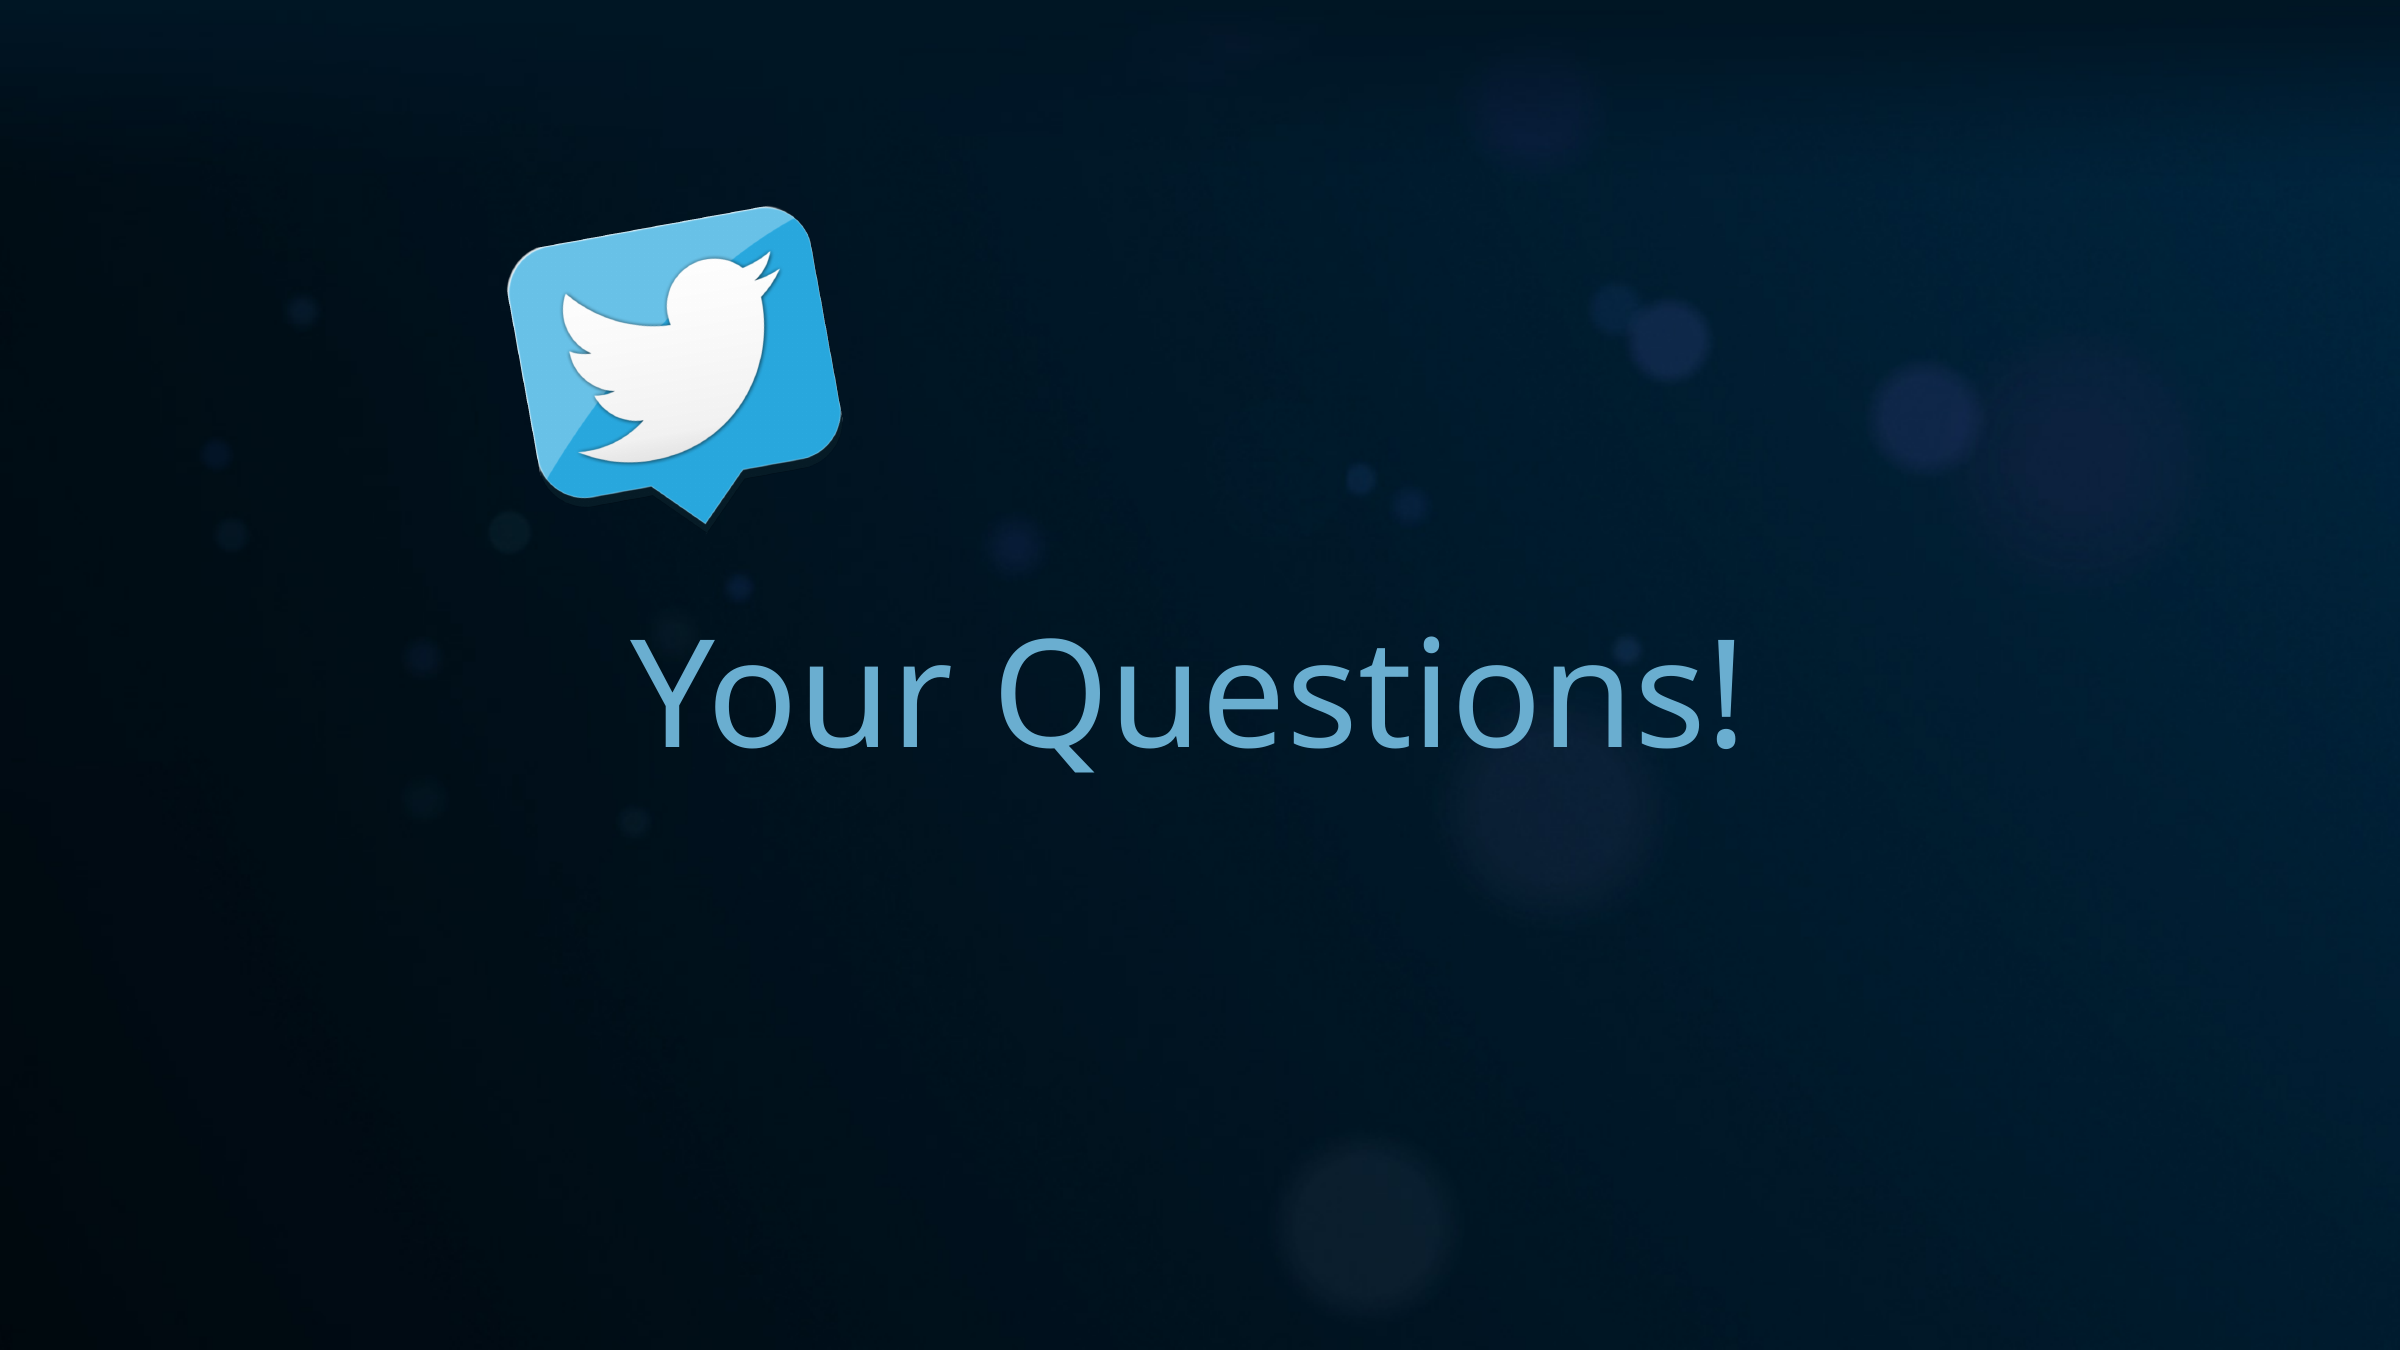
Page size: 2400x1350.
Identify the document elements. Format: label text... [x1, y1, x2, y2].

text_box Your Questions! [615, 499, 1763, 785]
picture [0, 0, 2400, 1350]
